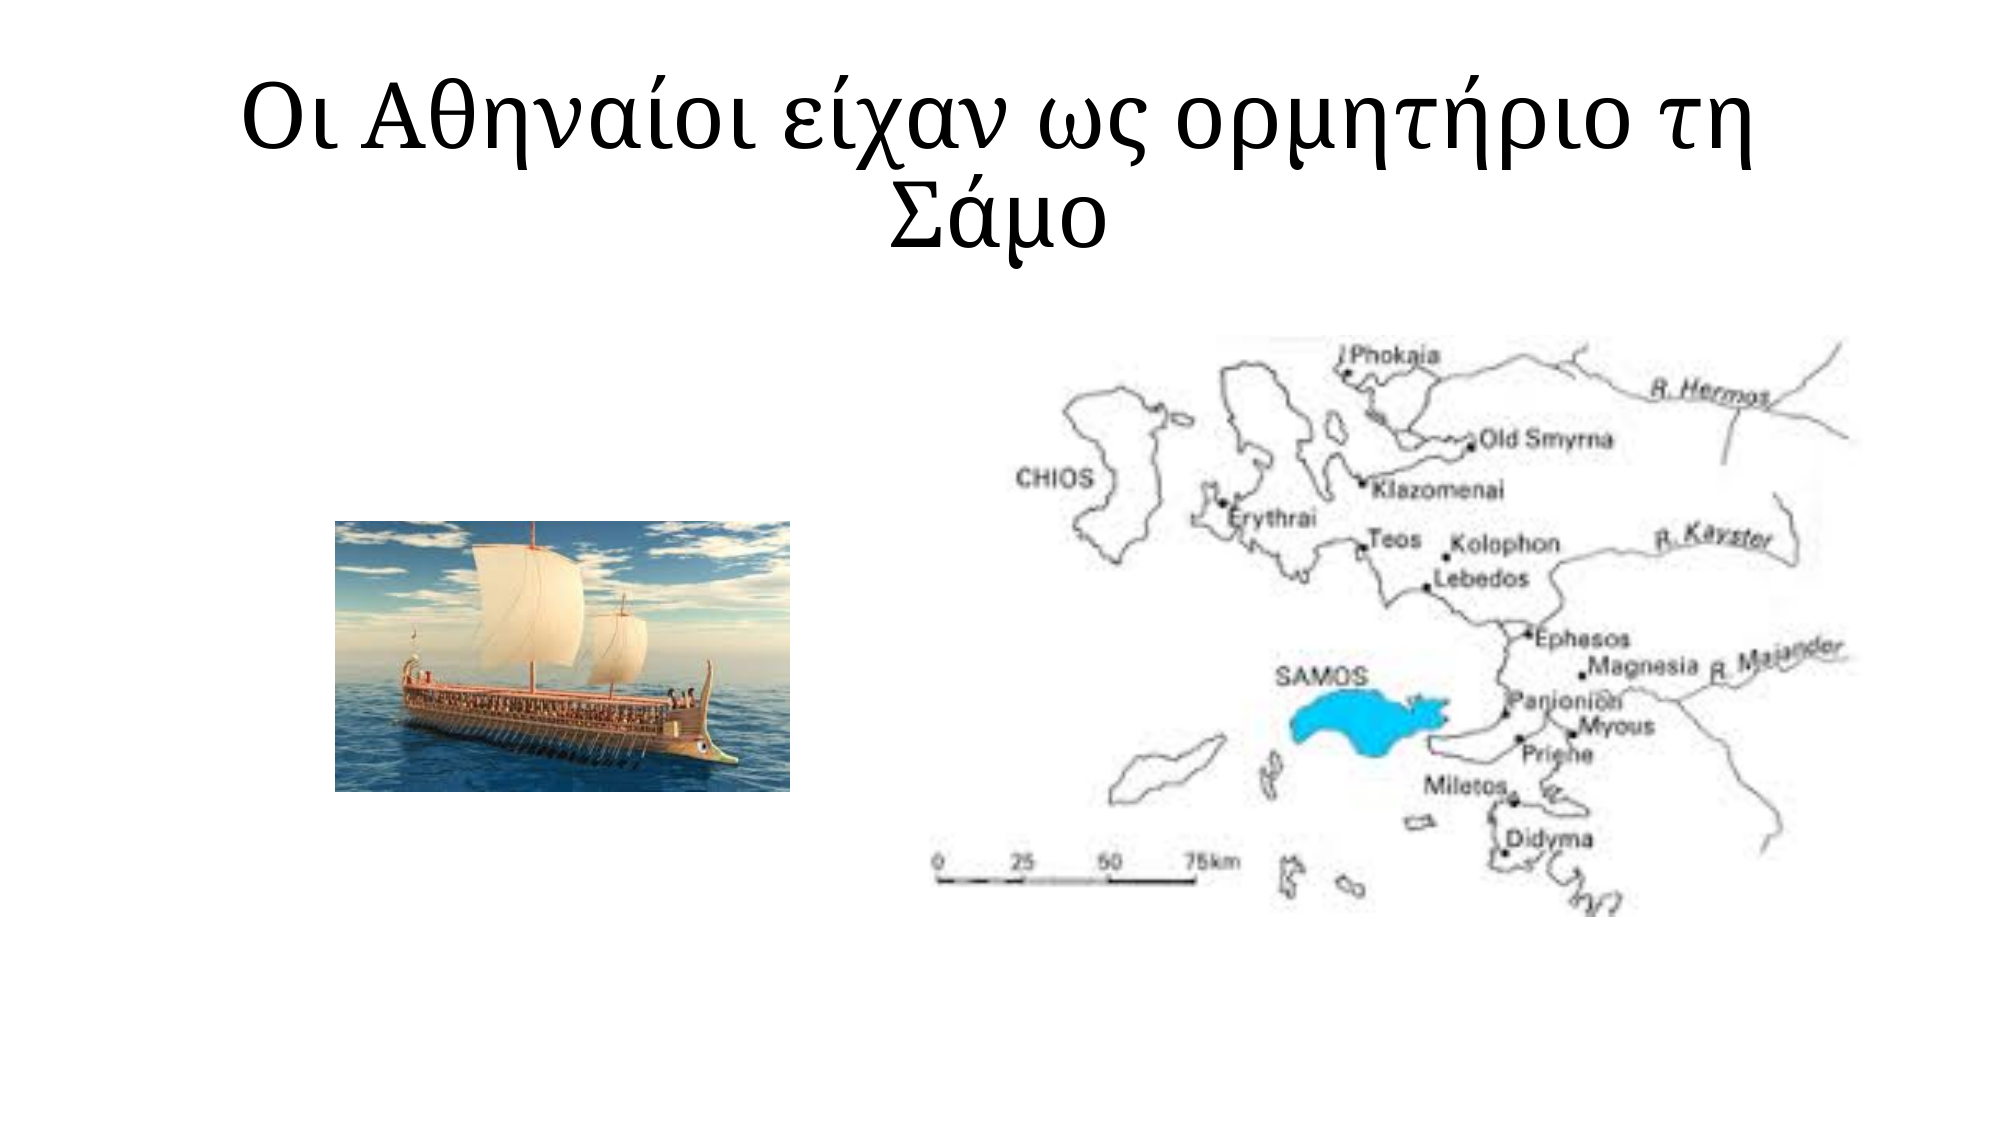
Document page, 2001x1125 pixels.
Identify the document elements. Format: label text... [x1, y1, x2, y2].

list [335, 521, 790, 792]
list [929, 335, 1863, 917]
title Οι Αθηναίοι είχαν ως ορμητήριο τη Σάμο [137, 59, 1863, 278]
